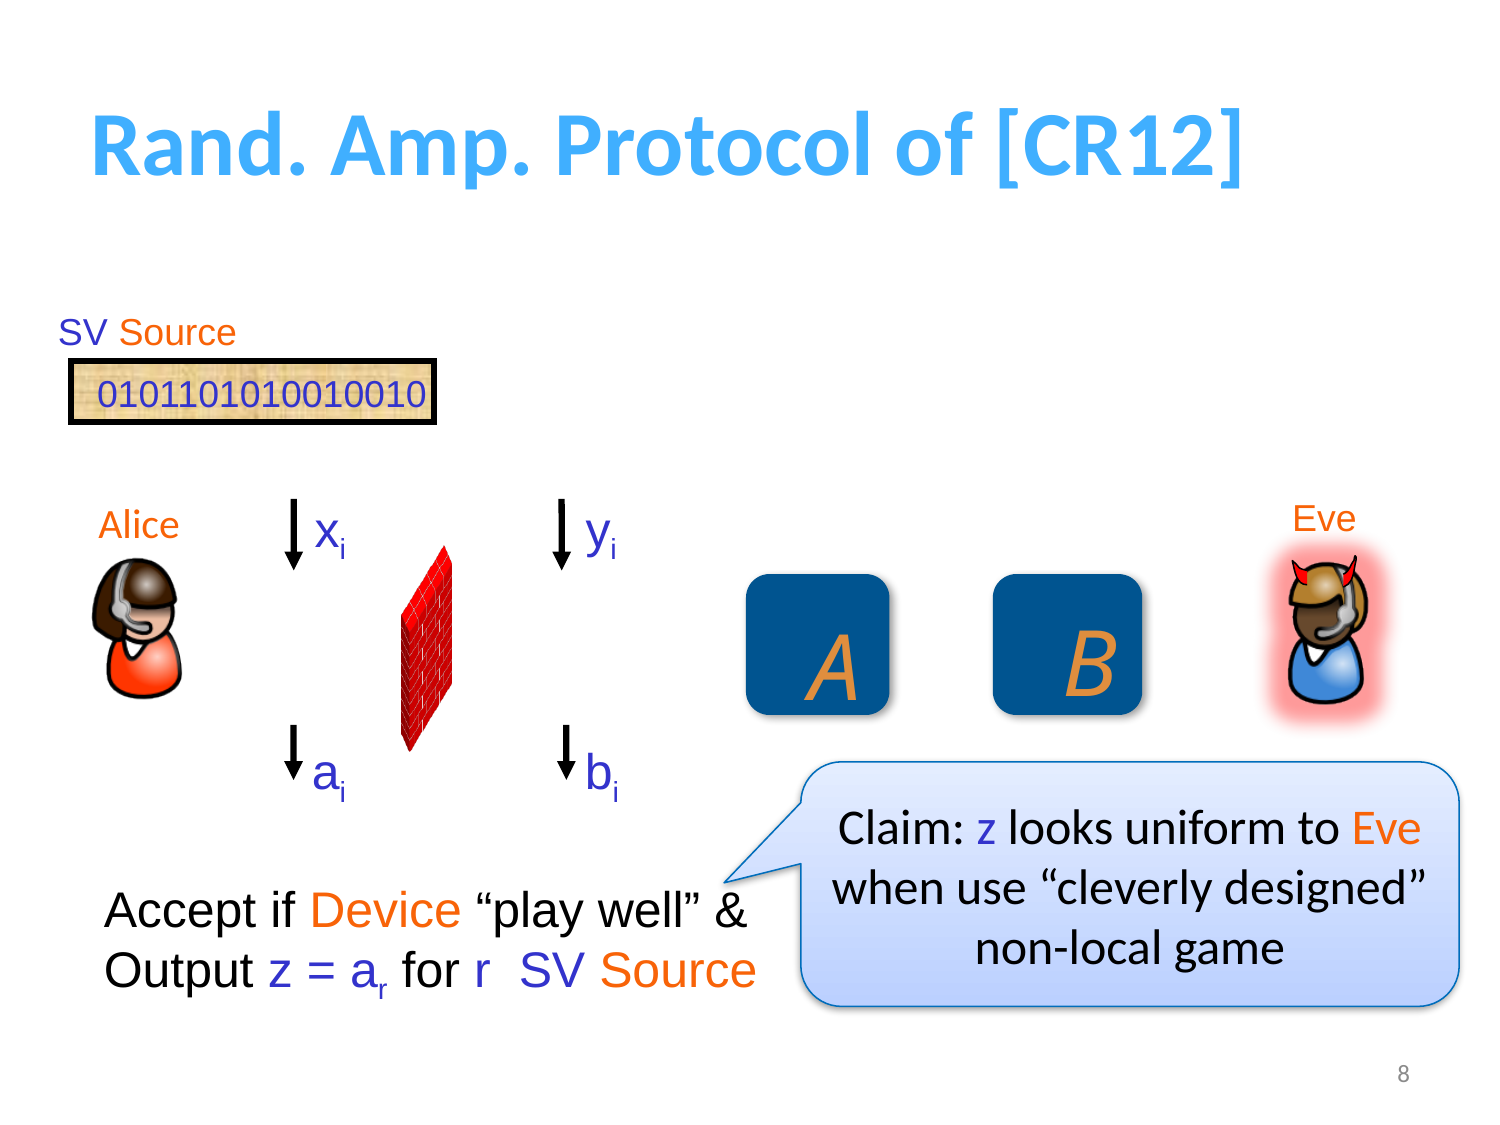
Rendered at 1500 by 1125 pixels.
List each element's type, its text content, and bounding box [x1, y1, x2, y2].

text_box Claim: z looks uniform to Eve when use “cleverly designed” non-local game [723, 761, 1460, 1008]
text_box SV Source [43, 300, 252, 361]
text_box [745, 573, 1143, 716]
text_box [69, 489, 209, 703]
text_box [566, 724, 668, 809]
slide_number 8 [1074, 1042, 1425, 1103]
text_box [293, 489, 389, 571]
text_box 0101101010010010 [82, 362, 442, 423]
picture [400, 545, 453, 753]
text_box [70, 361, 435, 422]
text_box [1238, 486, 1411, 706]
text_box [561, 489, 703, 571]
title Rand. Amp. Protocol of [CR12] [75, 45, 1425, 233]
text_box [293, 724, 395, 809]
